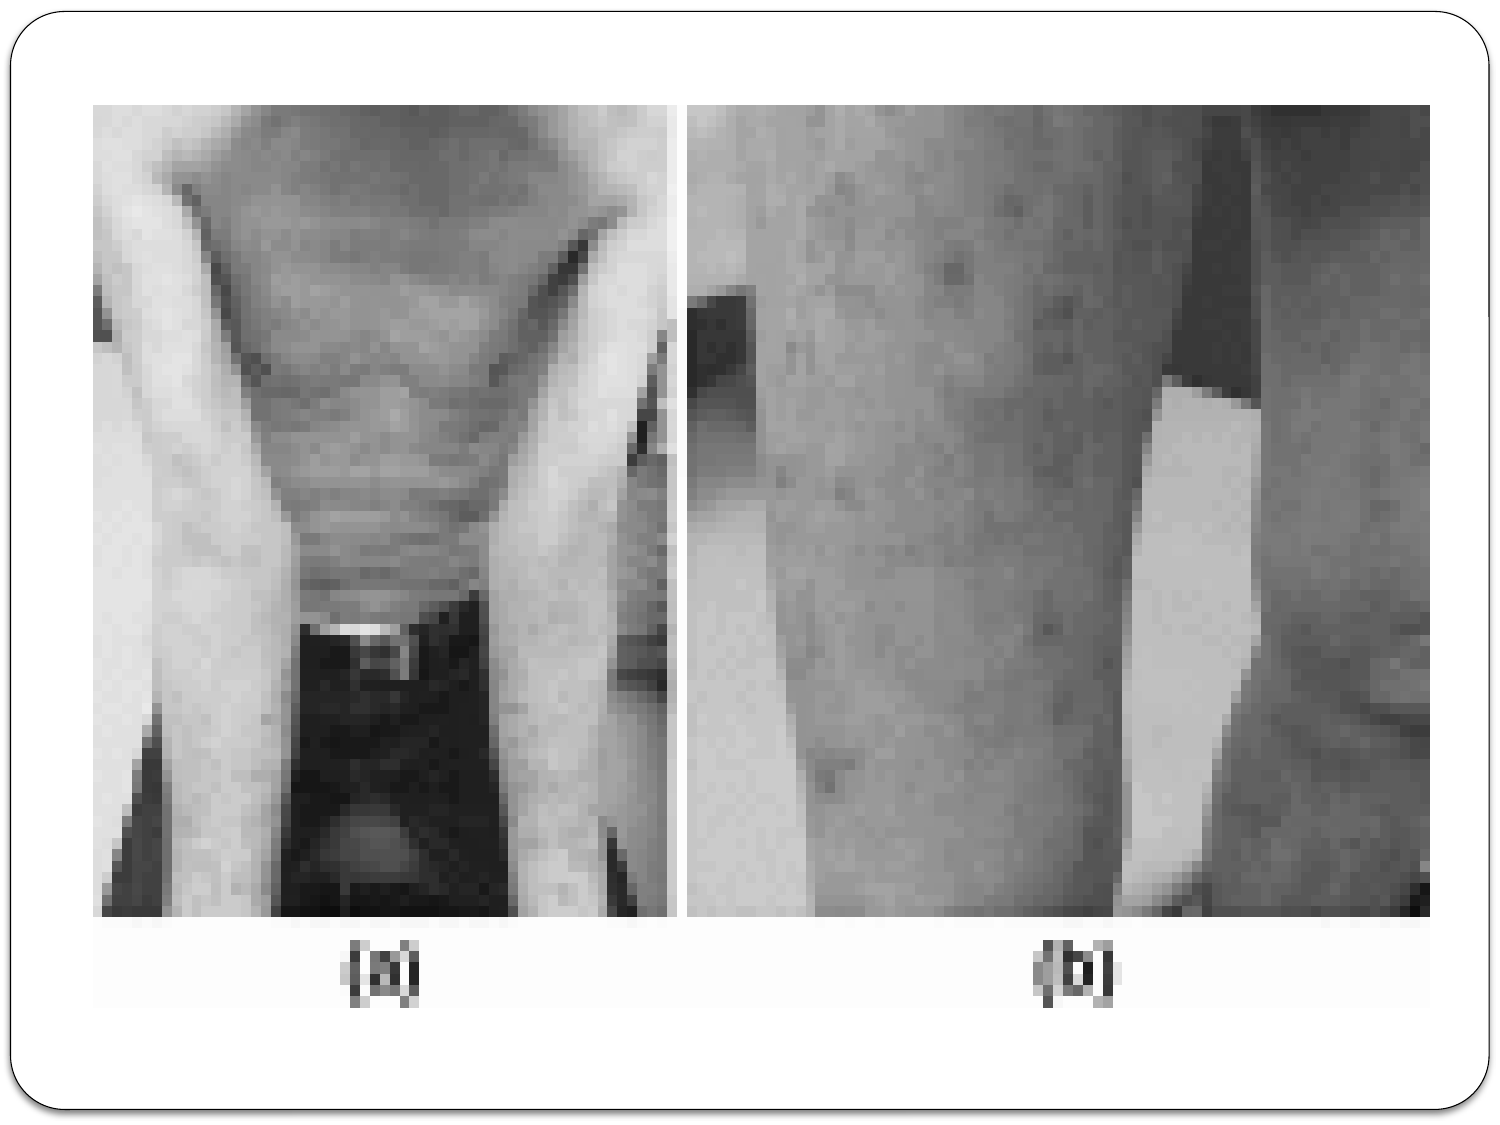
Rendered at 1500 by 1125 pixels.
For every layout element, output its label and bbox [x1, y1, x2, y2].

list [93, 105, 1430, 1008]
